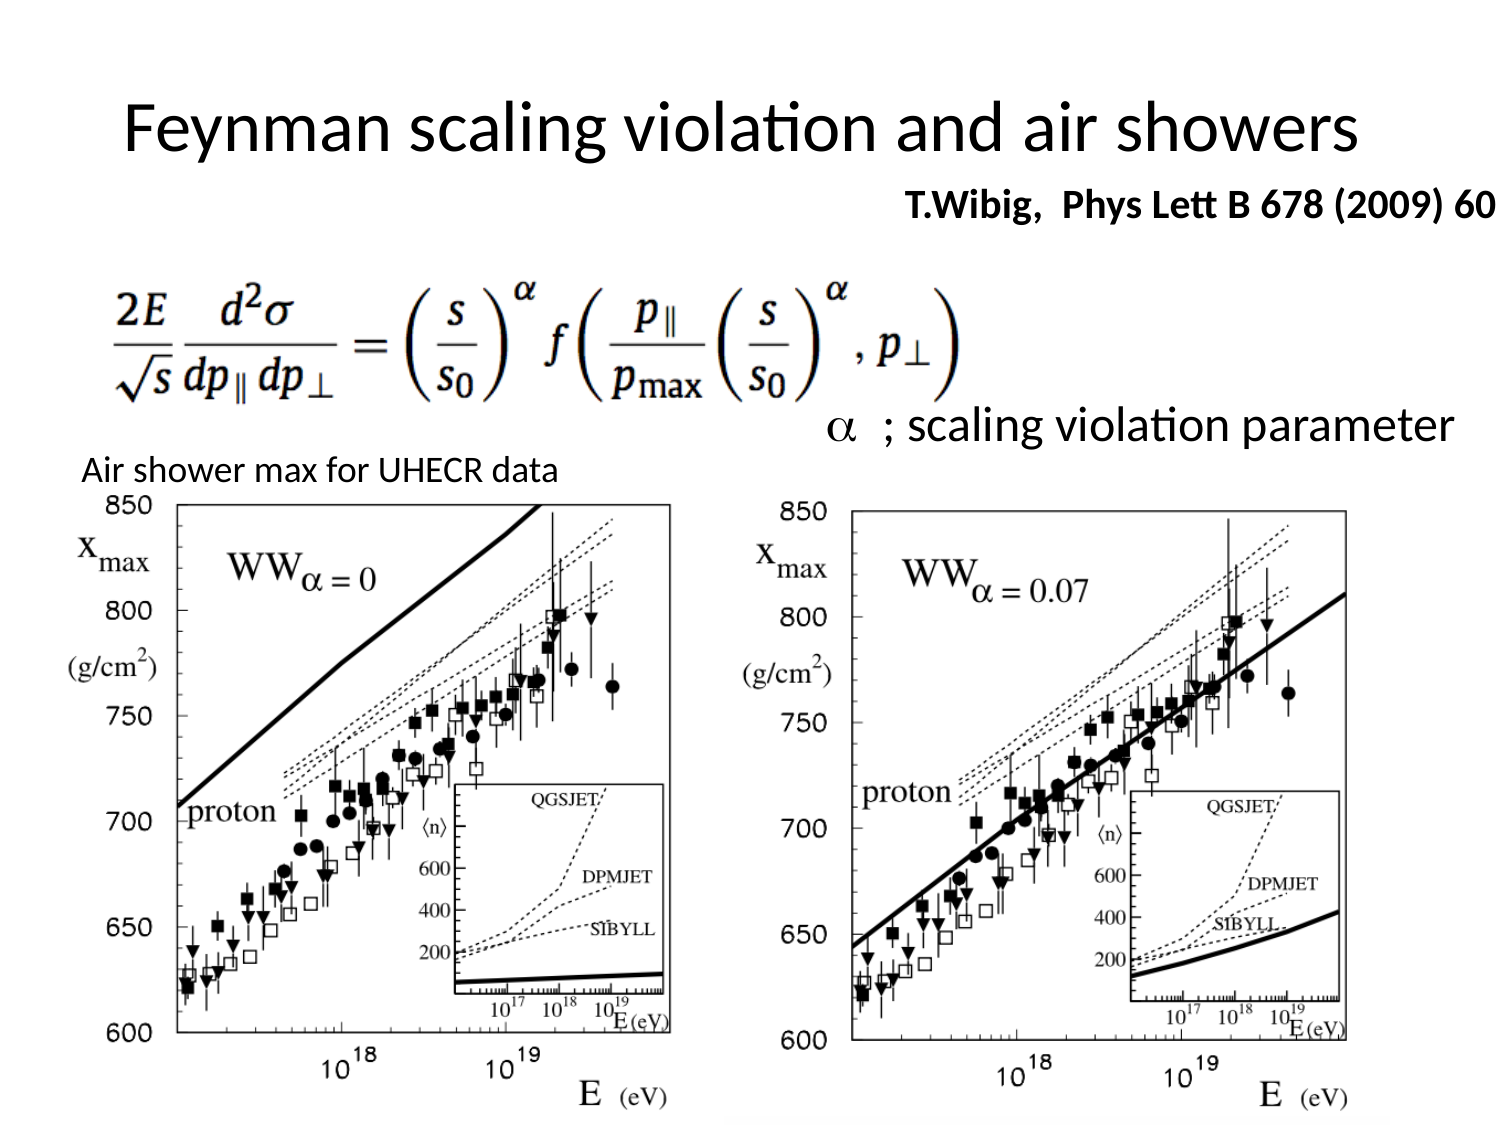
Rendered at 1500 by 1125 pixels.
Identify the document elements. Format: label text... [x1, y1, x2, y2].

text_box T.Wibig, Phys Lett B 678 (2009) 60 [890, 169, 1500, 235]
picture [101, 256, 967, 438]
picture [724, 486, 1390, 1125]
title Feynman scaling violation and air showers [0, 45, 1484, 200]
text_box Air shower max for UHECR data [66, 437, 575, 482]
text_box a ; scaling violation parameter [786, 383, 1471, 459]
picture [62, 483, 690, 1125]
